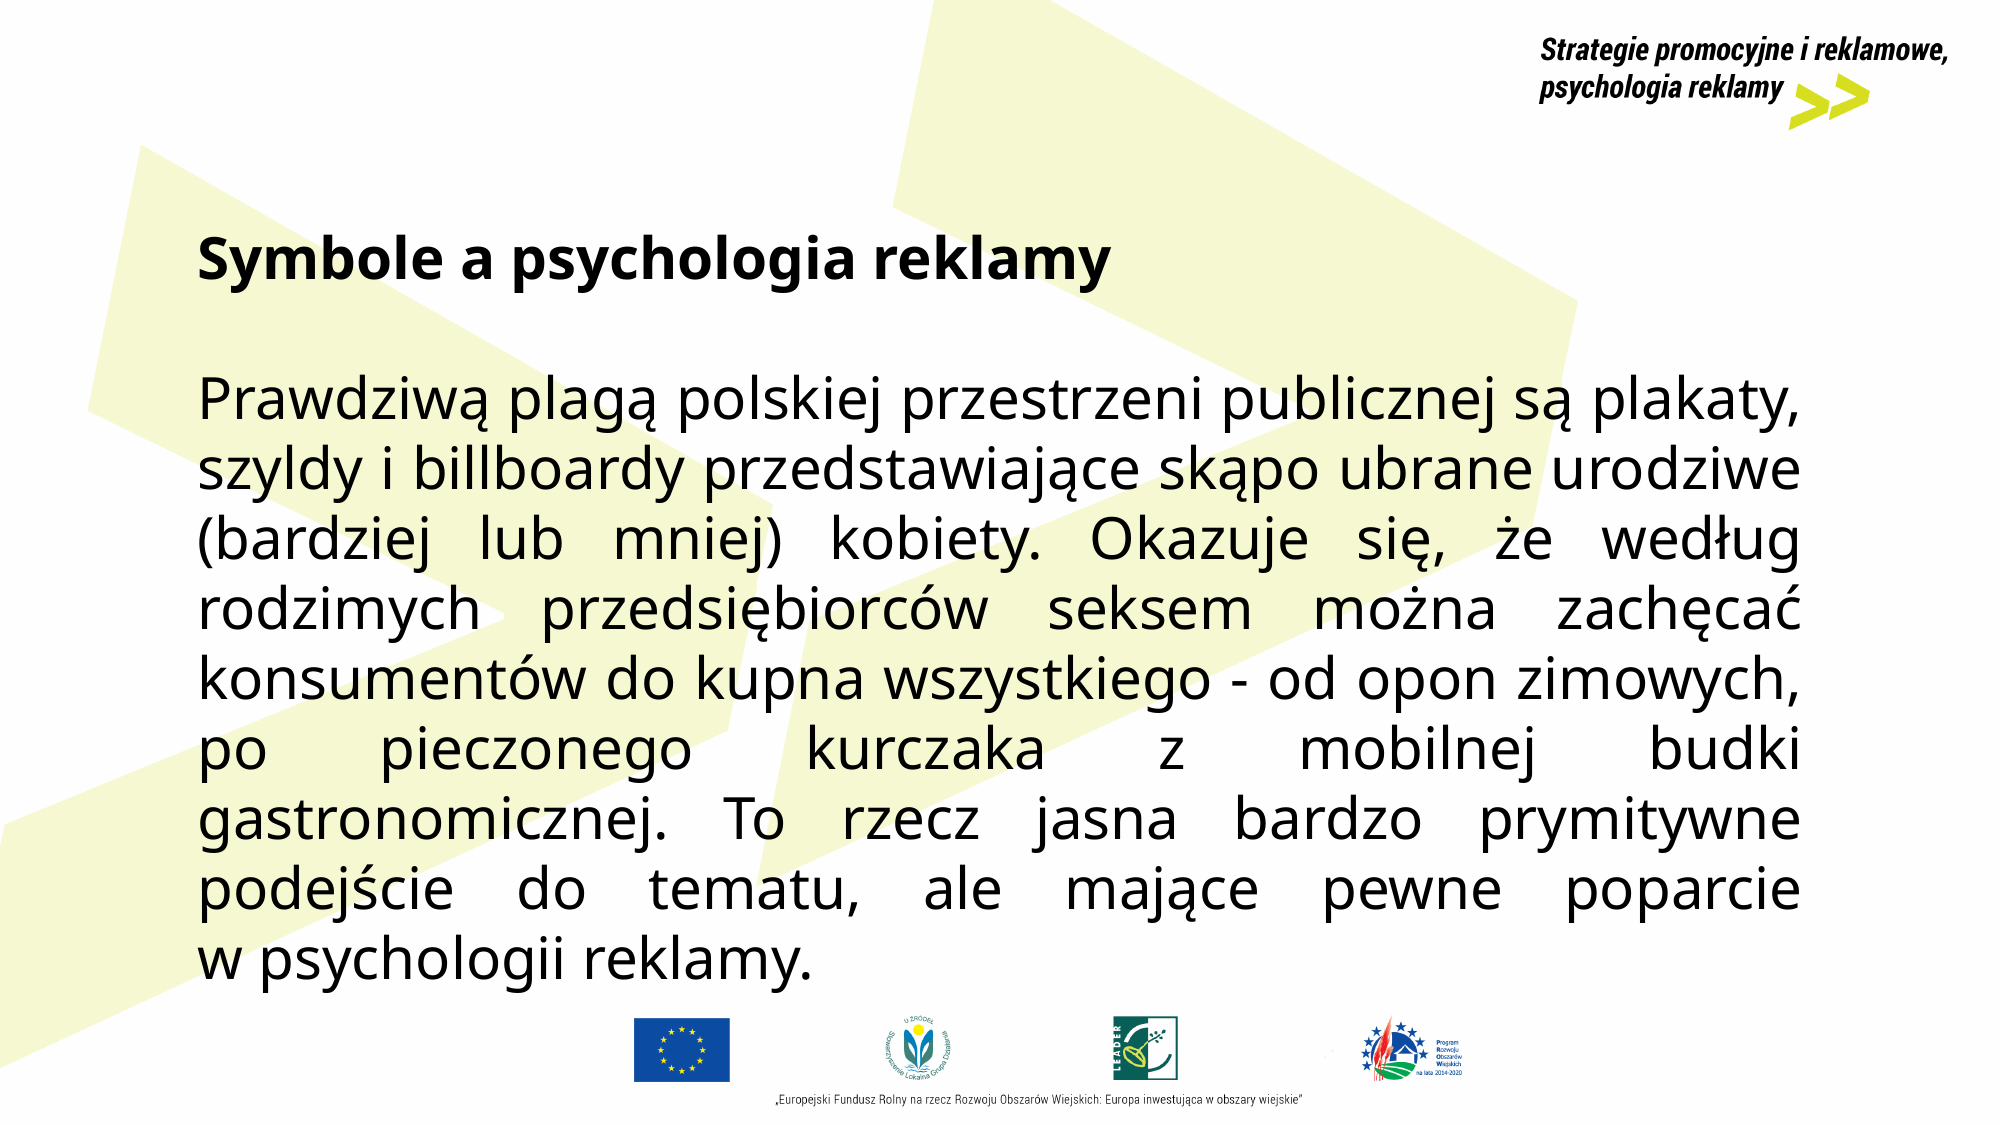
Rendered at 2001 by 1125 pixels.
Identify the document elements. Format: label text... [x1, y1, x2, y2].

text_box Symbole a psychologia reklamy Prawdziwą plagą polskiej przestrzeni publicznej są plakaty, szyldy i billboardy przedstawiające skąpo ubrane urodziwe (bardziej lub mniej) kobiety. Okazuje się, że według rodzimych przedsiębiorców seksem można zachęcać konsumentów do kupna wszystkiego - od opon zimowych, po pieczonego kurczaka z mobilnej budki gastronomicznej. To rzecz jasna bardzo prymitywne podejście do tematu, ale mające pewne poparcie w psychologii reklamy. [182, 213, 1818, 999]
picture [0, 0, 2001, 1125]
